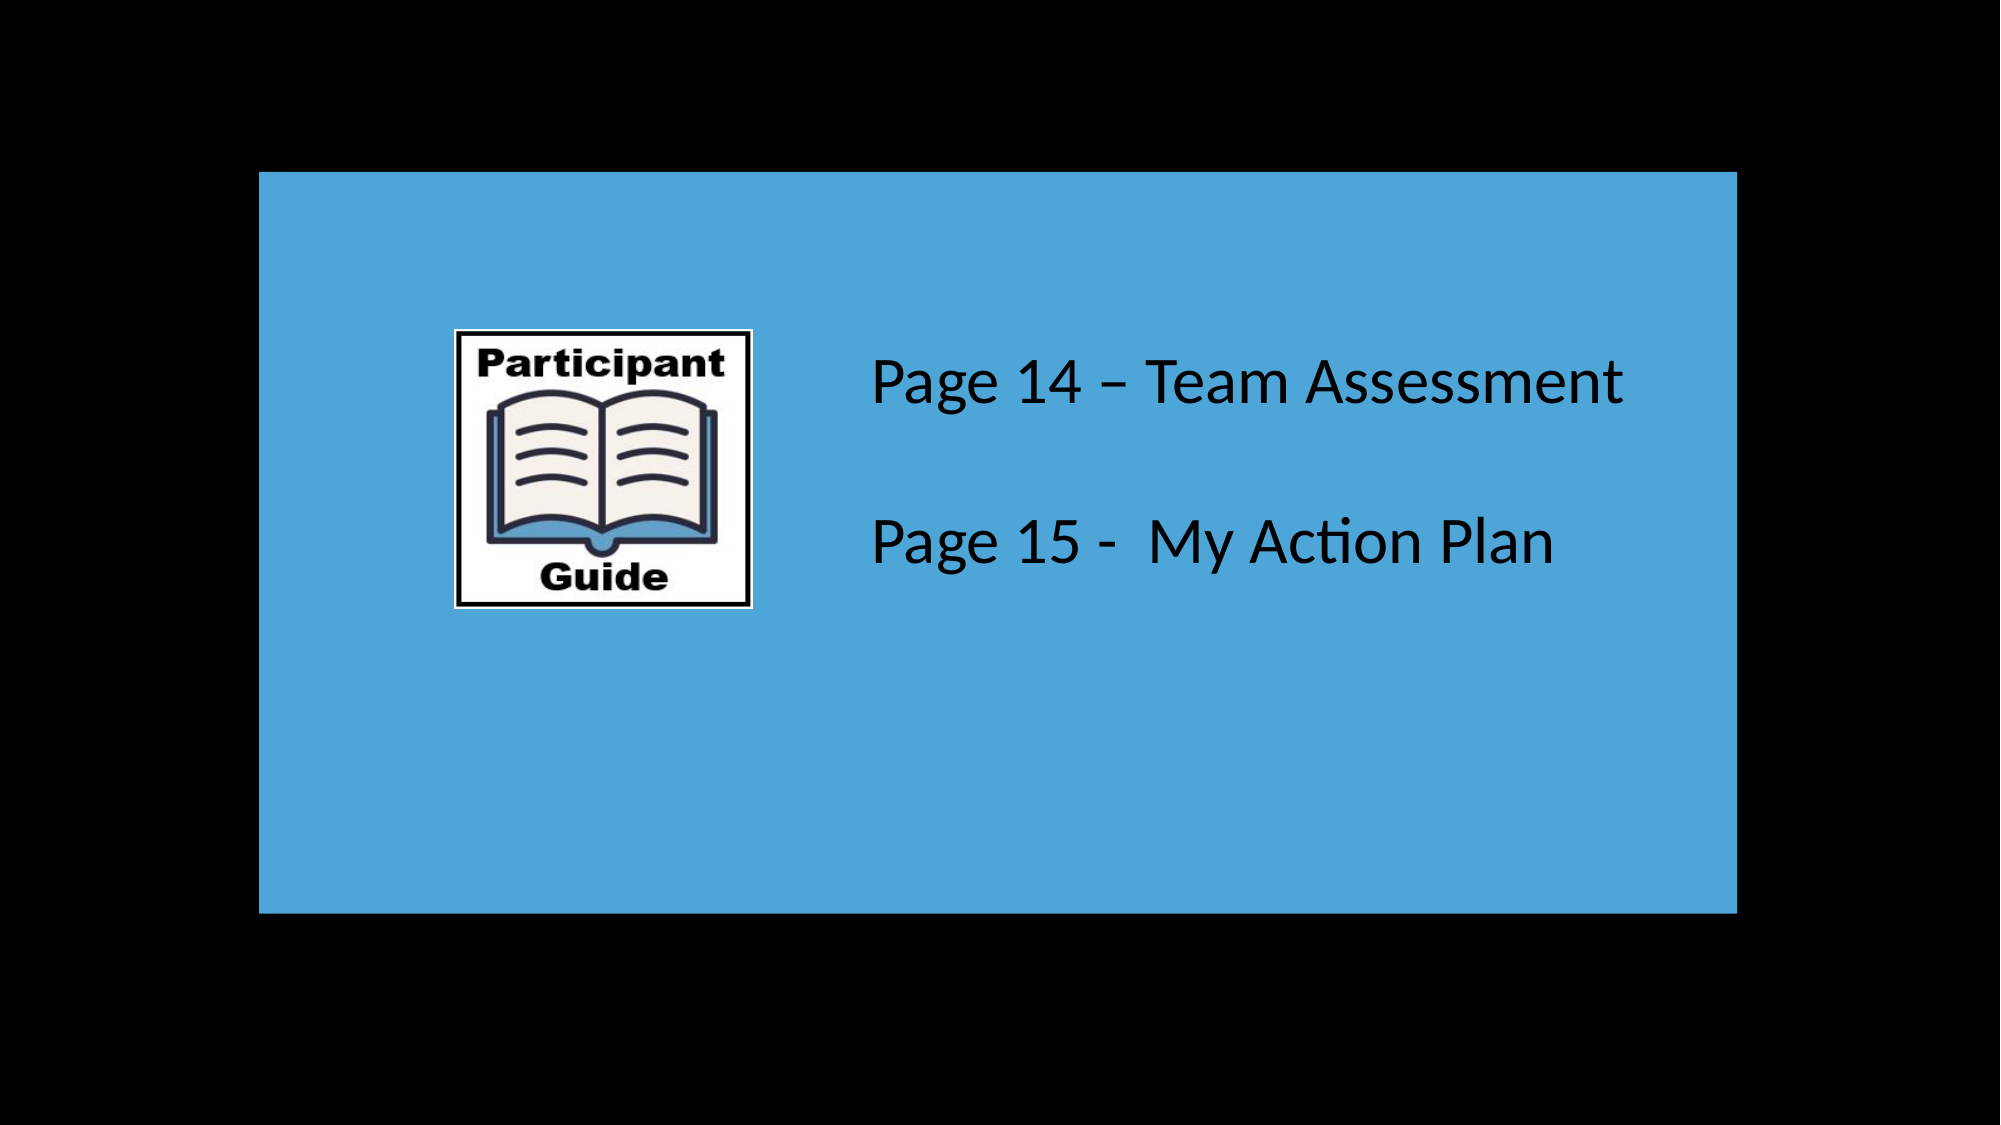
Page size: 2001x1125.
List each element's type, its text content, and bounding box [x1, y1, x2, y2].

picture [454, 329, 753, 609]
text_box Page 14 – Team Assessment Page 15 - My Action Plan [856, 329, 1705, 585]
text_box [259, 171, 1738, 914]
